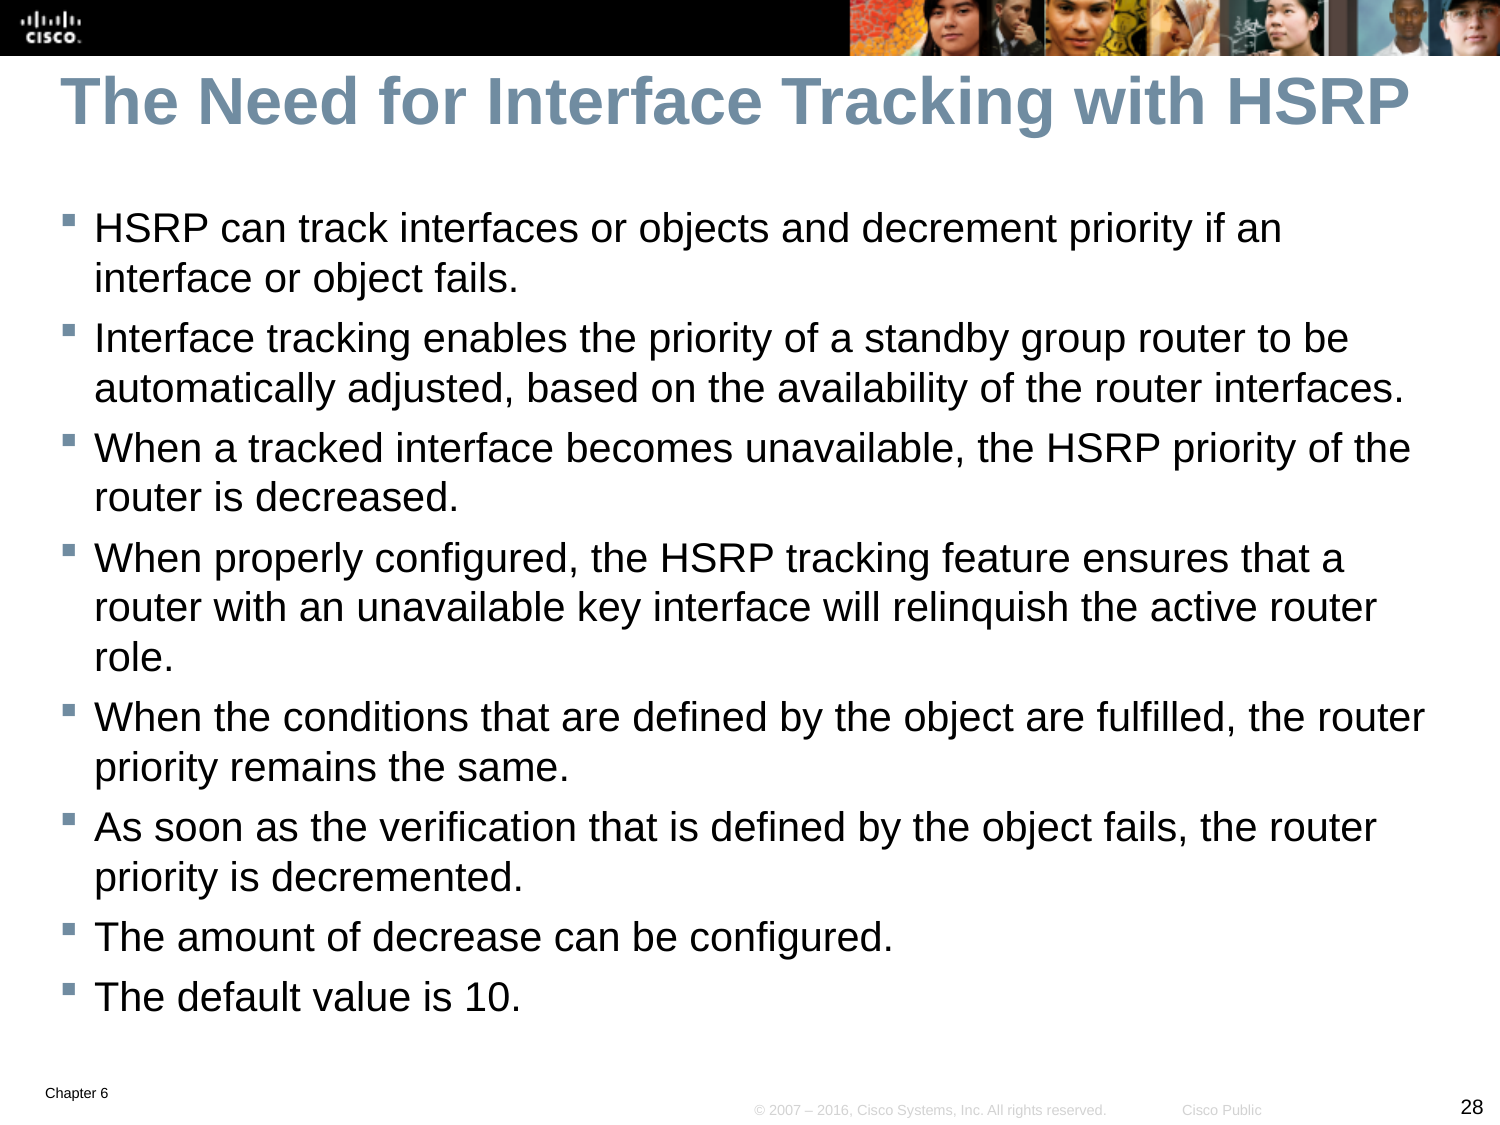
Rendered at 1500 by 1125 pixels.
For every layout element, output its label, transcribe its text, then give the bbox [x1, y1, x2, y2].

picture [0, 0, 1500, 56]
list HSRP can track interfaces or objects and decrement priority if an interface or object fails. Interface tracking enables the priority of a standby group router to be automatically adjusted, based on the availability of the router interfaces. When a tracked interface becomes unavailable, the HSRP priority of the router is decreased. When properly configured, the HSRP tracking feature ensures that a router with an unavailable key interface will relinquish the active router role. When the conditions that are defined by the object are fulfilled, the router priority remains the same. As soon as the verification that is defined by the object fails, the router priority is decremented. The amount of decrease can be configured. The default value is 10. [45, 193, 1444, 1037]
title The Need for Interface Tracking with HSRP [45, 59, 1444, 182]
